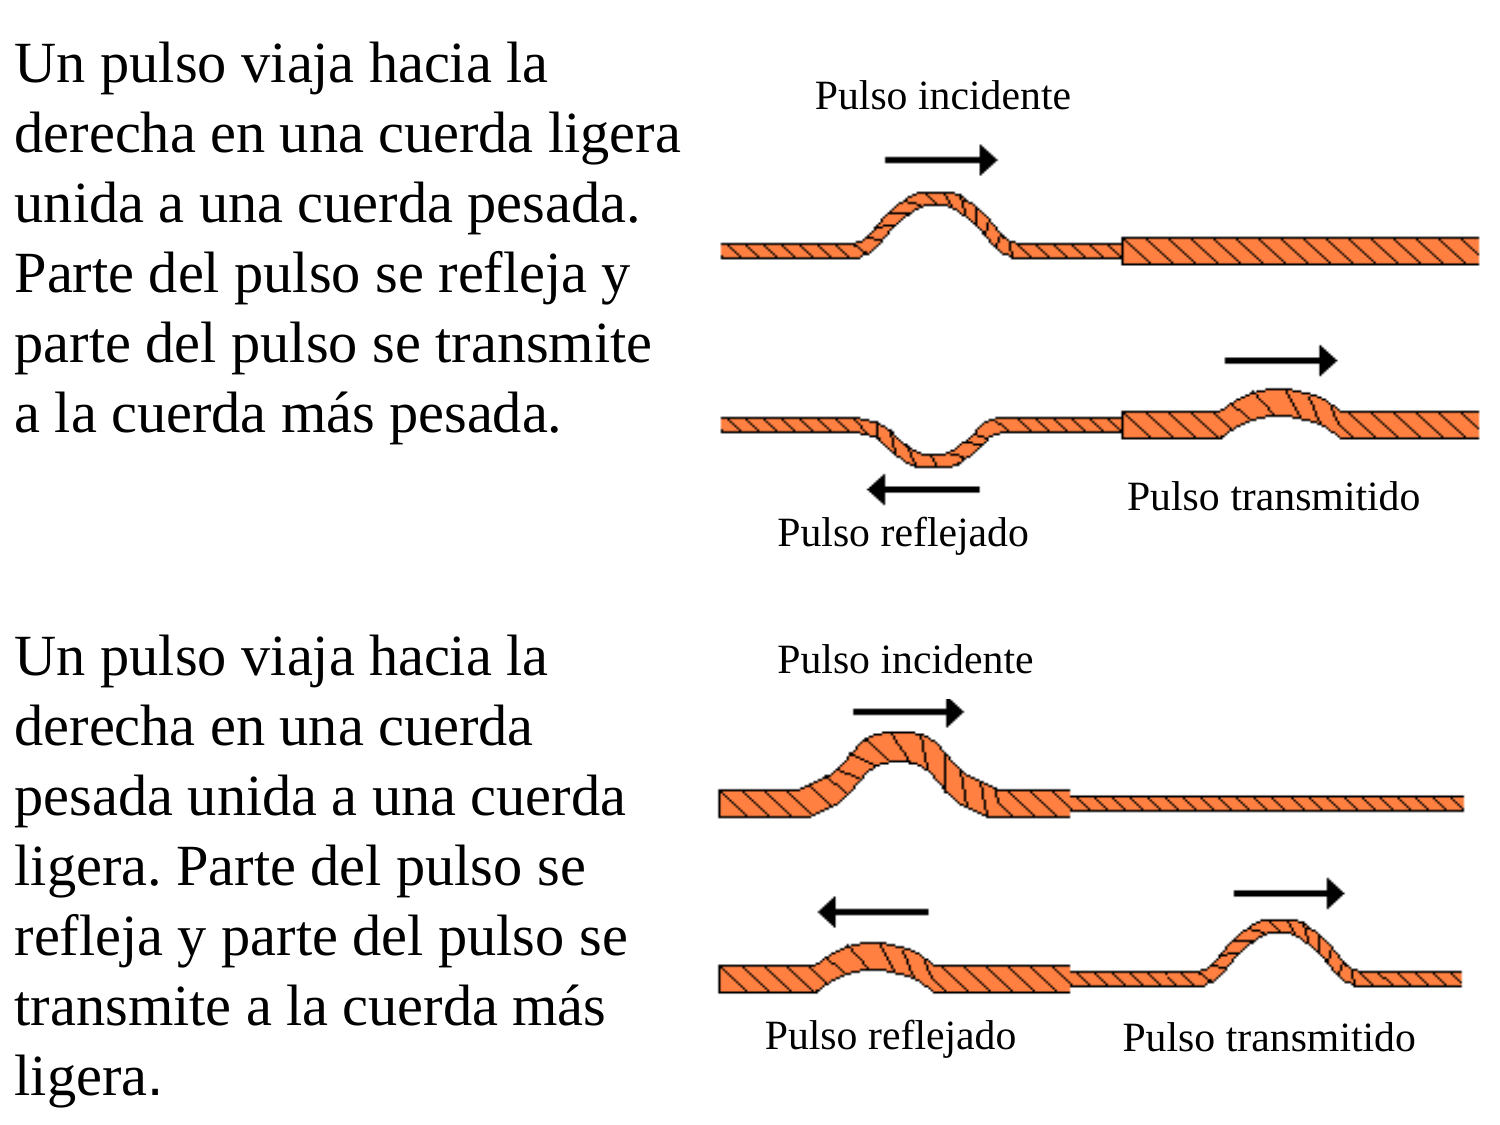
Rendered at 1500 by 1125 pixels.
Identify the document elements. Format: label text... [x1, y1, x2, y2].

text_box Pulso reflejado [749, 1032, 1063, 1066]
text_box Pulso incidente [762, 624, 1075, 690]
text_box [699, 134, 1500, 531]
text_box Pulso incidente [799, 59, 1113, 126]
text_box Pulso reflejado [762, 539, 1075, 563]
text_box Un pulso viaja hacia la derecha en una cuerda ligera unida a una cuerda pesada. Parte del pulso se refleja y parte del pulso se transmite a la cuerda más pesada. [0, 16, 700, 452]
text_box Un pulso viaja hacia la derecha en una cuerda pesada unida a una cuerda ligera. Parte del pulso se refleja y parte del pulso se transmite a la cuerda más ligera. [0, 609, 688, 1115]
text_box Pulso transmitido [1107, 1032, 1496, 1068]
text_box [699, 699, 1500, 1023]
